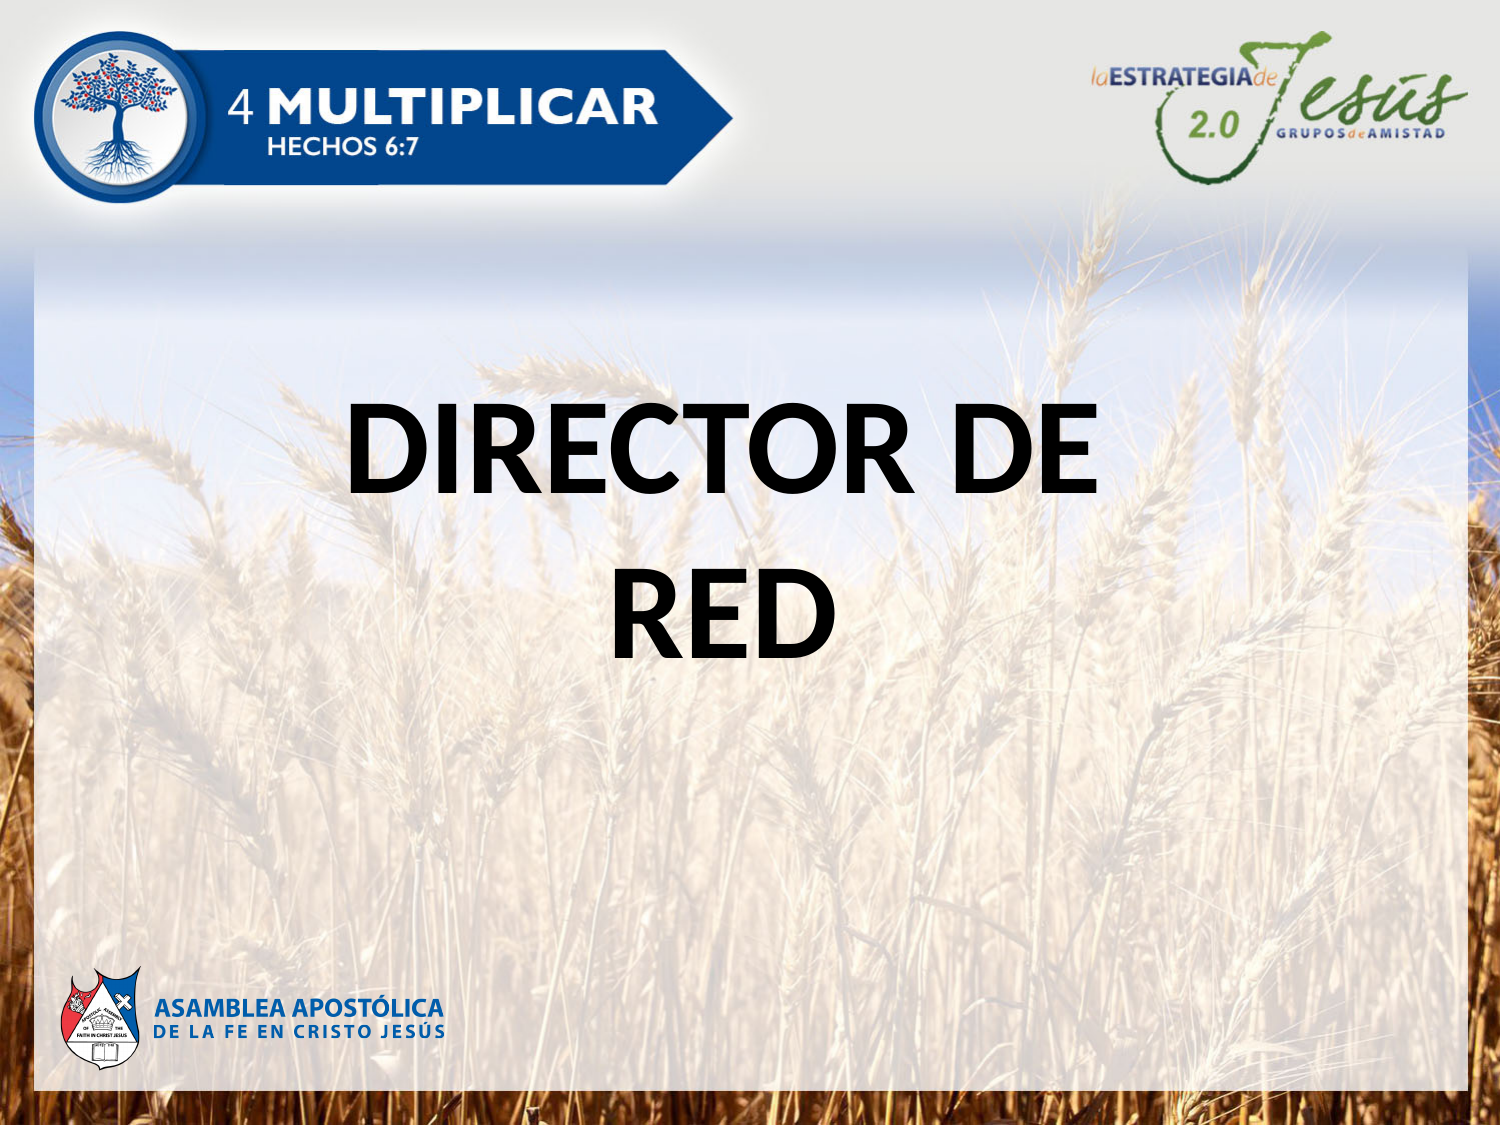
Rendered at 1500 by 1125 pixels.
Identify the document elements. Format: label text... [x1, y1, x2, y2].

picture [0, 0, 1500, 1125]
text_box DIRECTOR DE RED [209, 348, 1237, 694]
